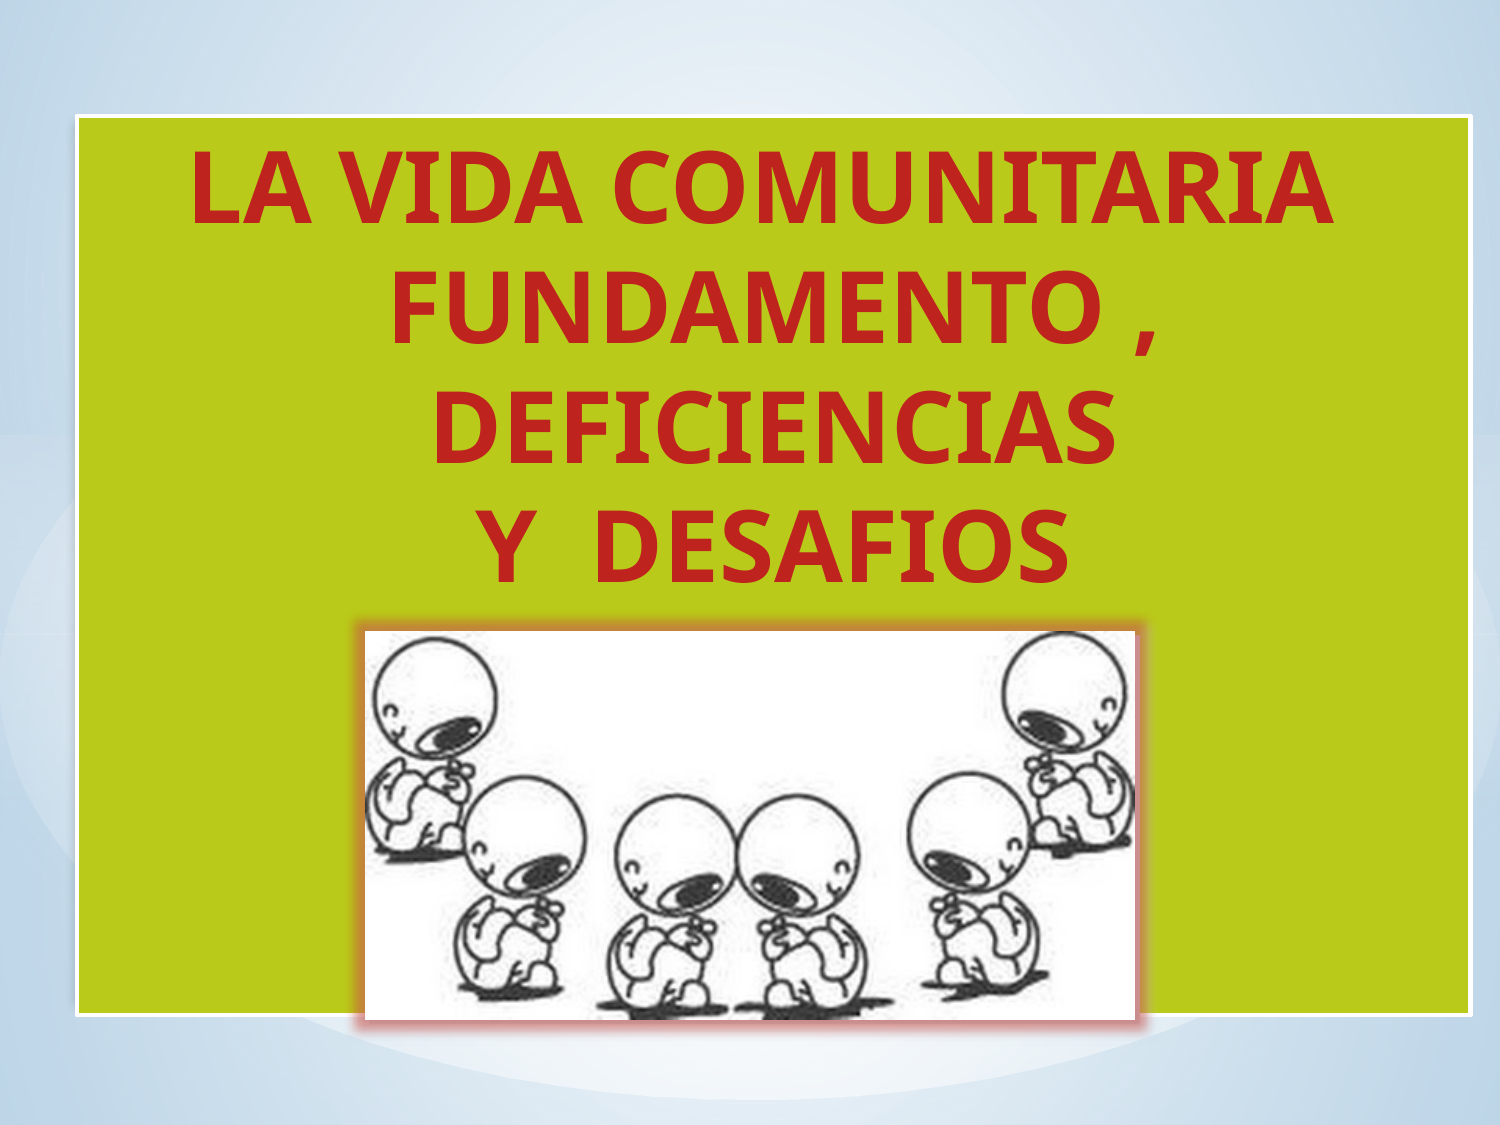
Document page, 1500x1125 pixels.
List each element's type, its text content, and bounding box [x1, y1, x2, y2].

text_box LA VIDA COMUNITARIA FUNDAMENTO , DEFICIENCIAS Y DESAFIOS [75, 114, 1473, 1017]
picture [365, 631, 1135, 1020]
text_box [1152, 623, 1157, 1017]
